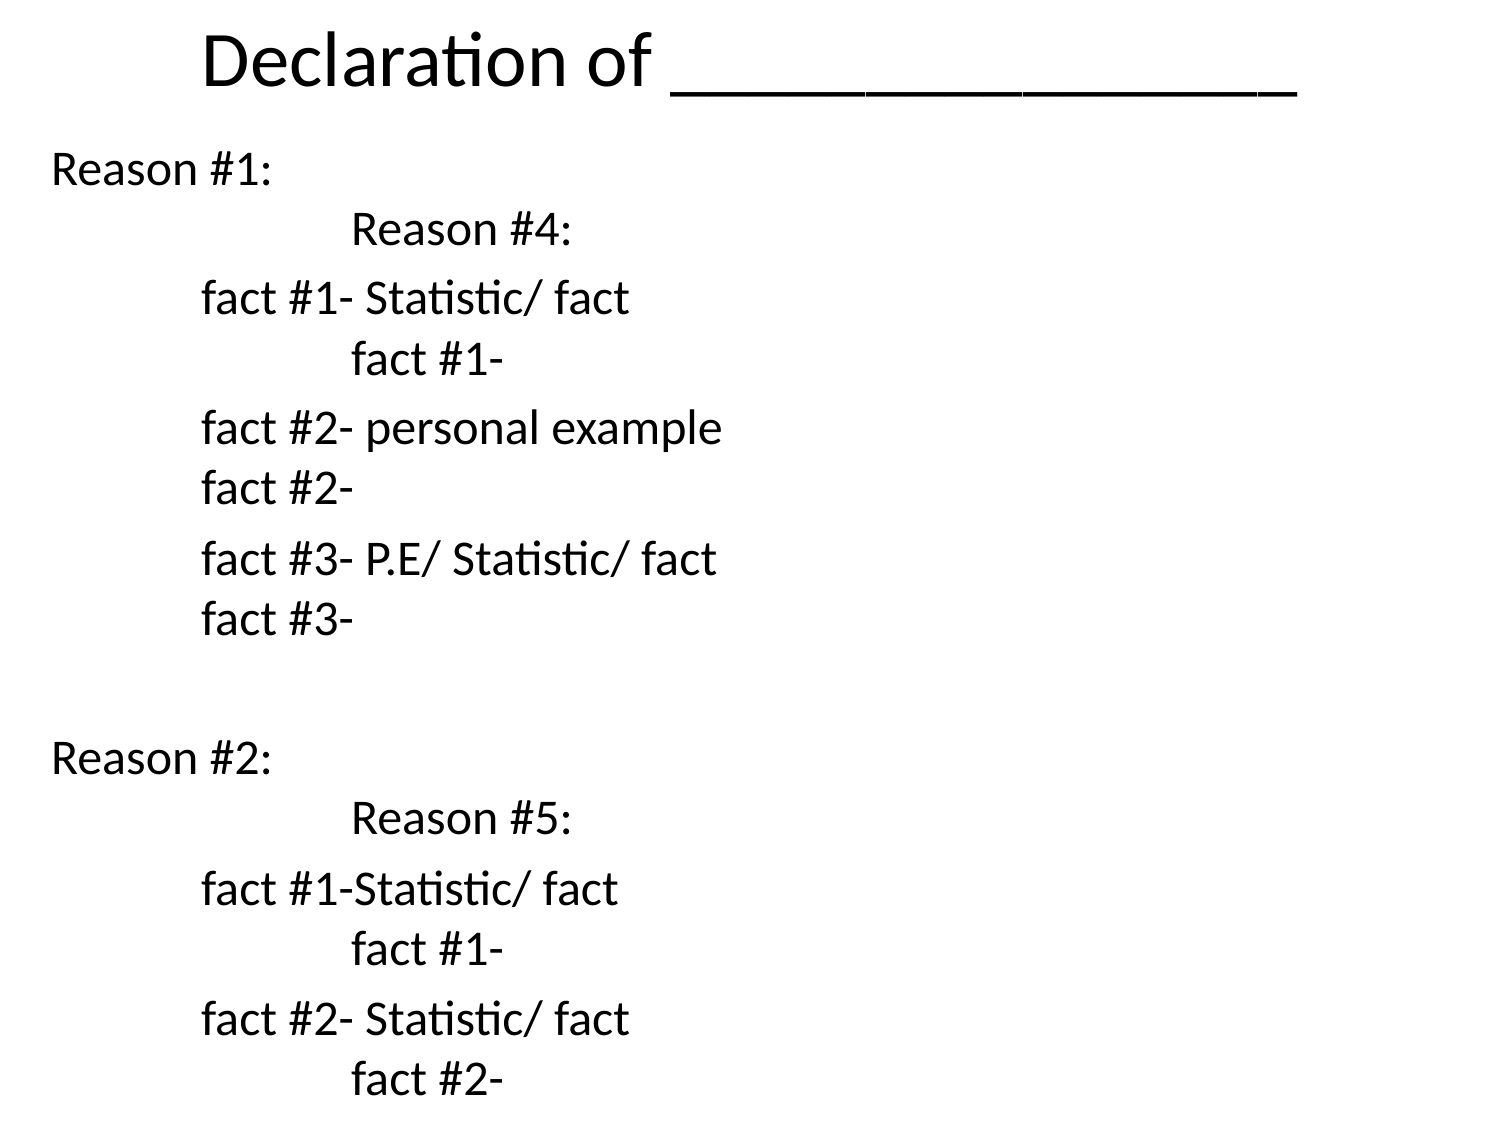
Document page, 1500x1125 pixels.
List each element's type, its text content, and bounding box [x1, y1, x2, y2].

list Reason #1: Reason #4: fact #1- Statistic/ fact fact #1- fact #2- personal example fact #2- fact #3- P.E/ Statistic/ fact fact #3- Reason #2: Reason #5: fact #1-Statistic/ fact fact #1- fact #2- Statistic/ fact fact #2- fact #3- personal example fact #3- Reason #3: fact #1- Statistic/ fact fact #2- Statistic/ fact fact #3- personal example [36, 57, 1462, 1003]
title Declaration of ________________ [75, 0, 1425, 57]
